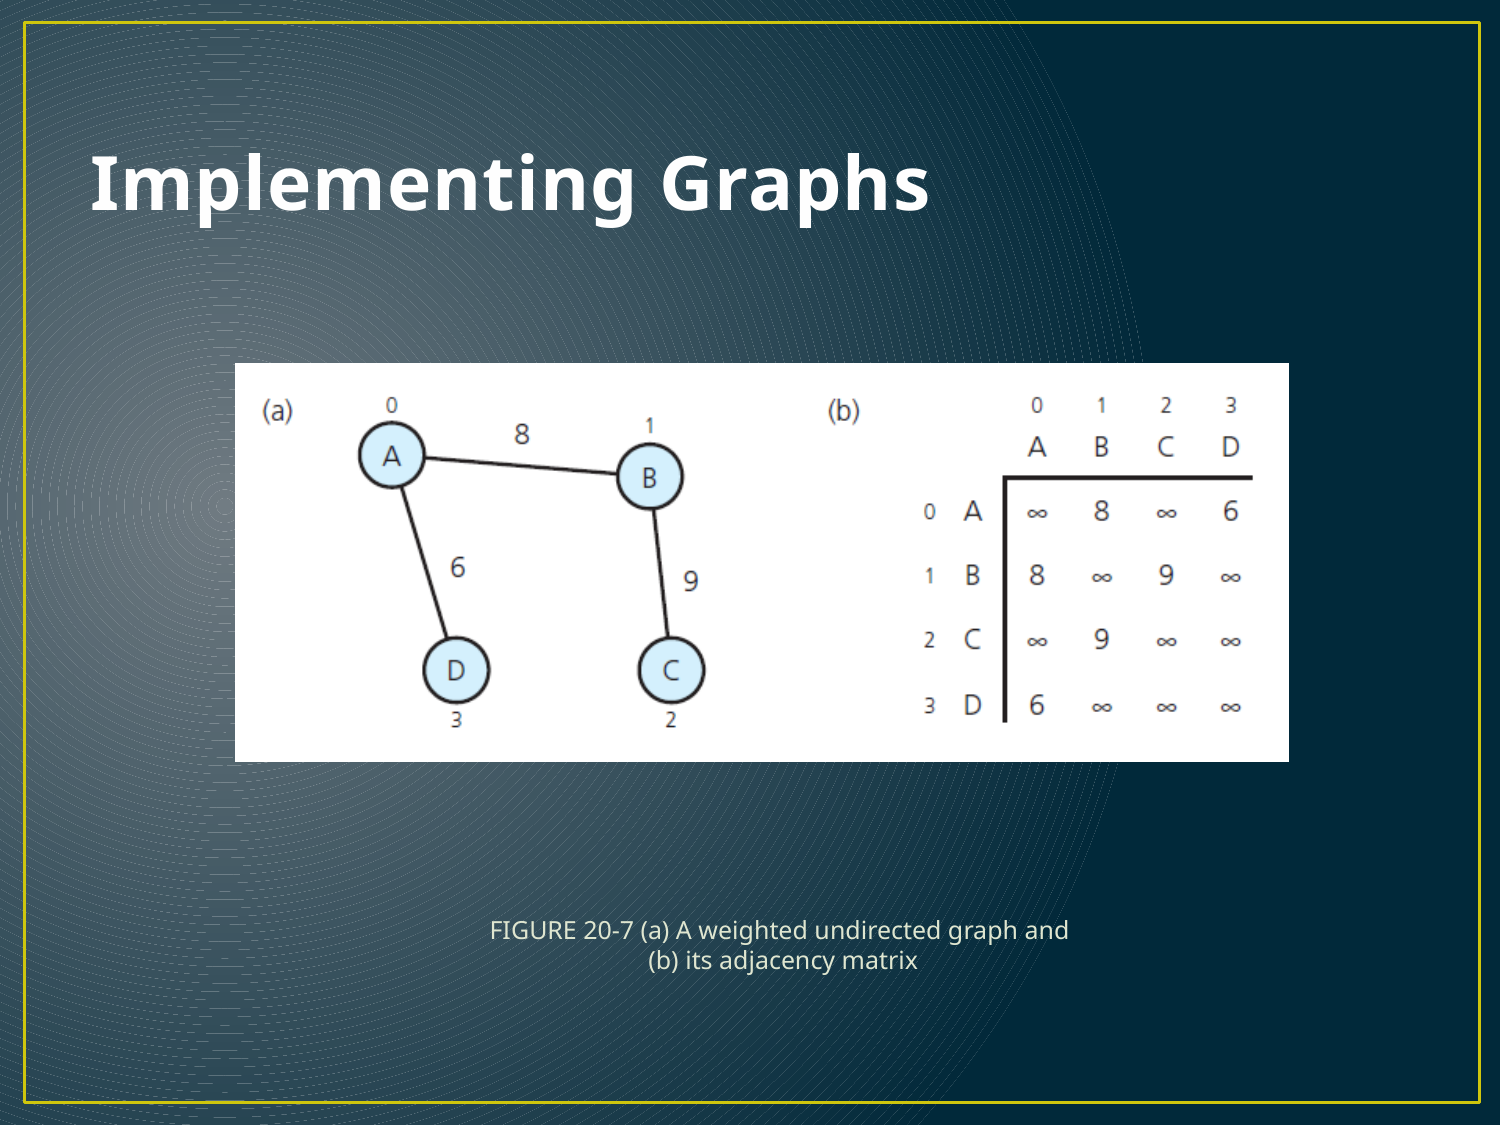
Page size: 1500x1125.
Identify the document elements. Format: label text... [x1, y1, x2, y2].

list FIGURE 20-7 (a) A weighted undirected graph and (b) its adjacency matrix [139, 907, 1428, 1040]
picture [1079, 768, 1089, 777]
picture [235, 357, 1288, 762]
title Implementing Graphs [75, 45, 1425, 233]
